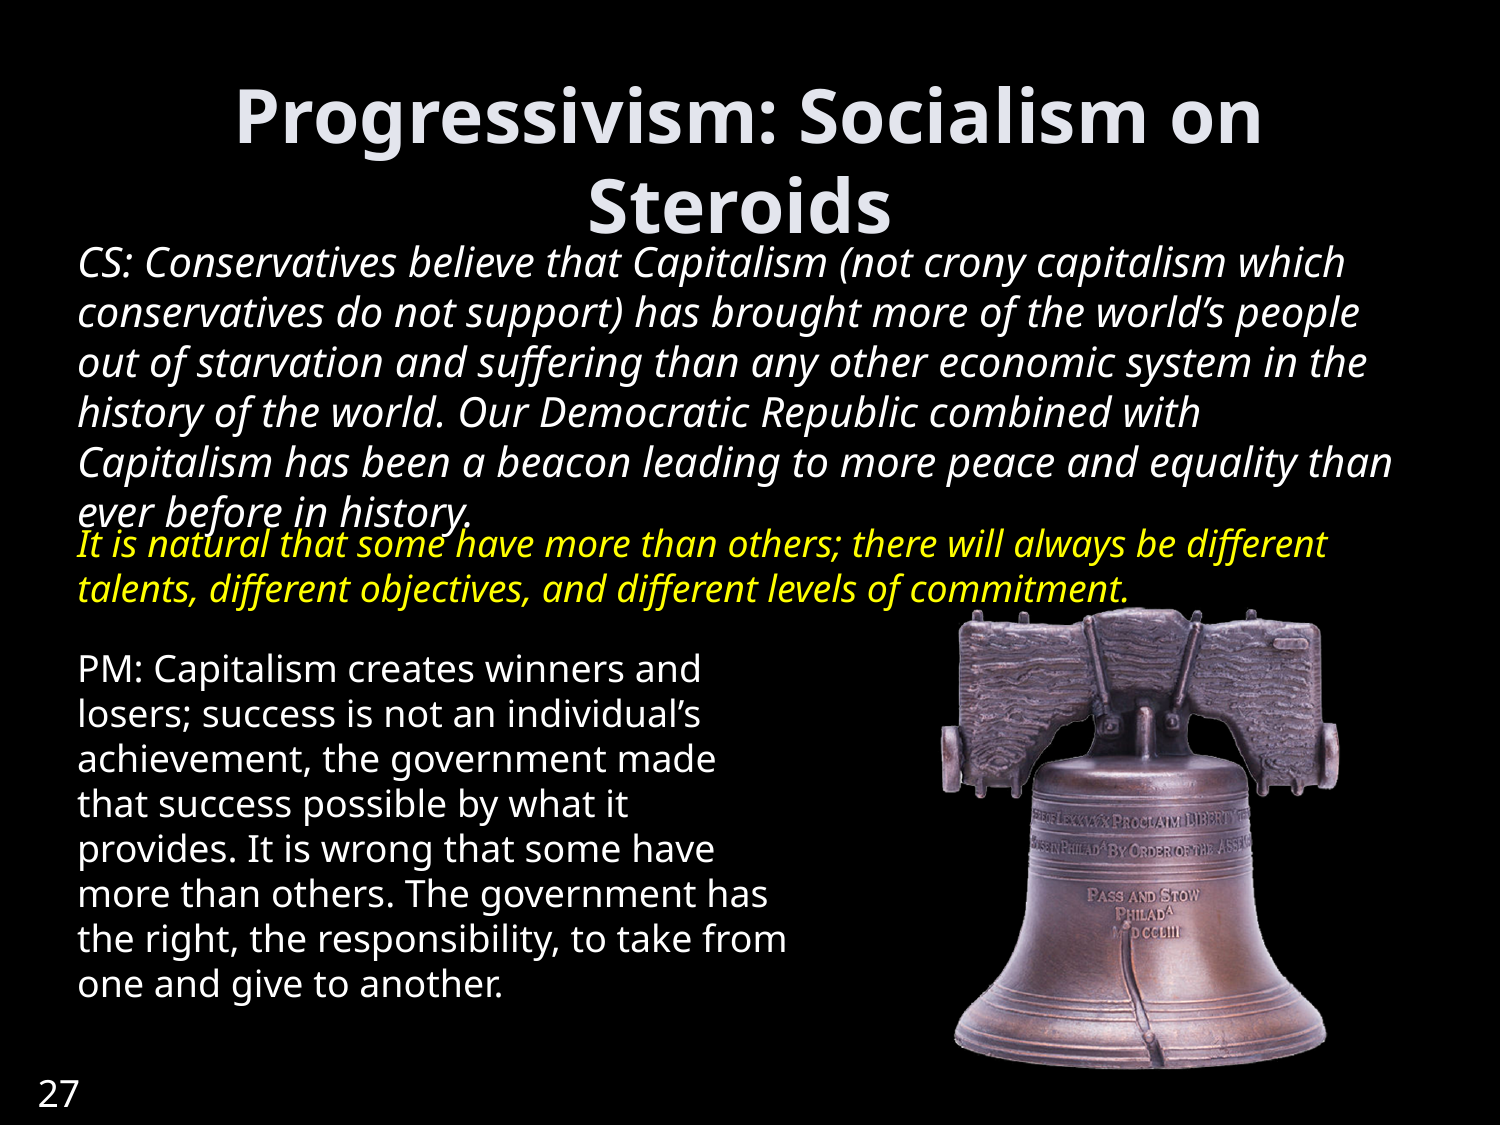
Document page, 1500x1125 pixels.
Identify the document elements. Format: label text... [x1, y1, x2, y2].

picture [924, 599, 1360, 1088]
text_box 27 [22, 1062, 96, 1123]
text_box It is natural that some have more than others; there will always be different talents, different objectives, and different levels of commitment. [62, 512, 1375, 618]
text_box PM: Capitalism creates winners and losers; success is not an individual’s achievement, the government made that success possible by what it provides. It is wrong that some have more than others. The government has the right, the responsibility, to take from one and give to another. [62, 637, 813, 1013]
text_box Progressivism: Socialism on Steroids [87, 61, 1413, 257]
text_box CS: Conservatives believe that Capitalism (not crony capitalism which conservatives do not support) has brought more of the world’s people out of starvation and suffering than any other economic system in the history of the world. Our Democratic Republic combined with Capitalism has been a beacon leading to more peace and equality than ever before in history. [62, 208, 1413, 544]
